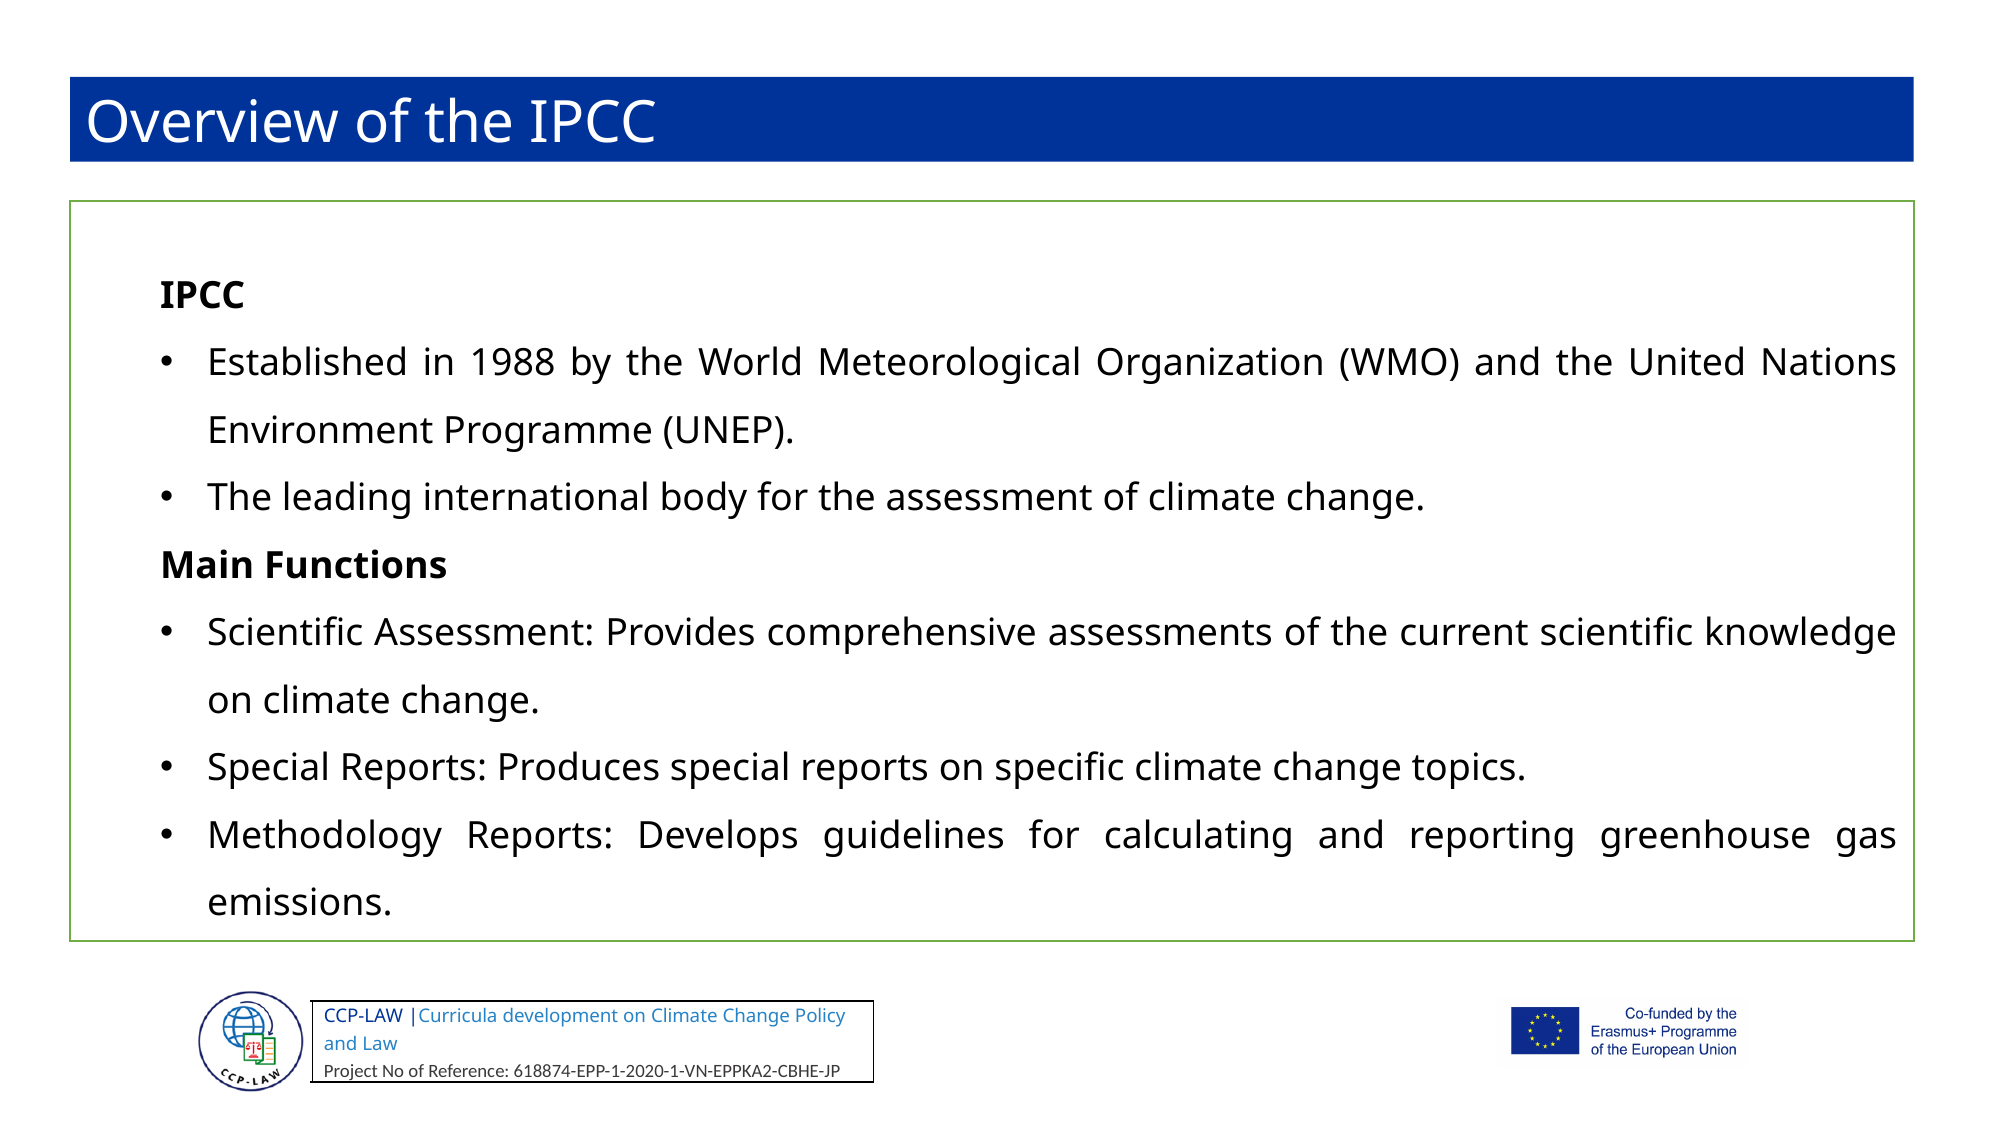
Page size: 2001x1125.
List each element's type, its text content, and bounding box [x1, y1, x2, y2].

text_box Overview of the IPCC [70, 76, 1914, 162]
picture [1497, 997, 1748, 1068]
picture [195, 984, 310, 1095]
text_box IPCC Established in 1988 by the World Meteorological Organization (WMO) and the United Nations Environment Programme (UNEP). The leading international body for the assessment of climate change. Main Functions Scientific Assessment: Provides comprehensive assessments of the current scientific knowledge on climate change. Special Reports: Produces special reports on specific climate change topics. Methodology Reports: Develops guidelines for calculating and reporting greenhouse gas emissions. [70, 200, 1914, 942]
